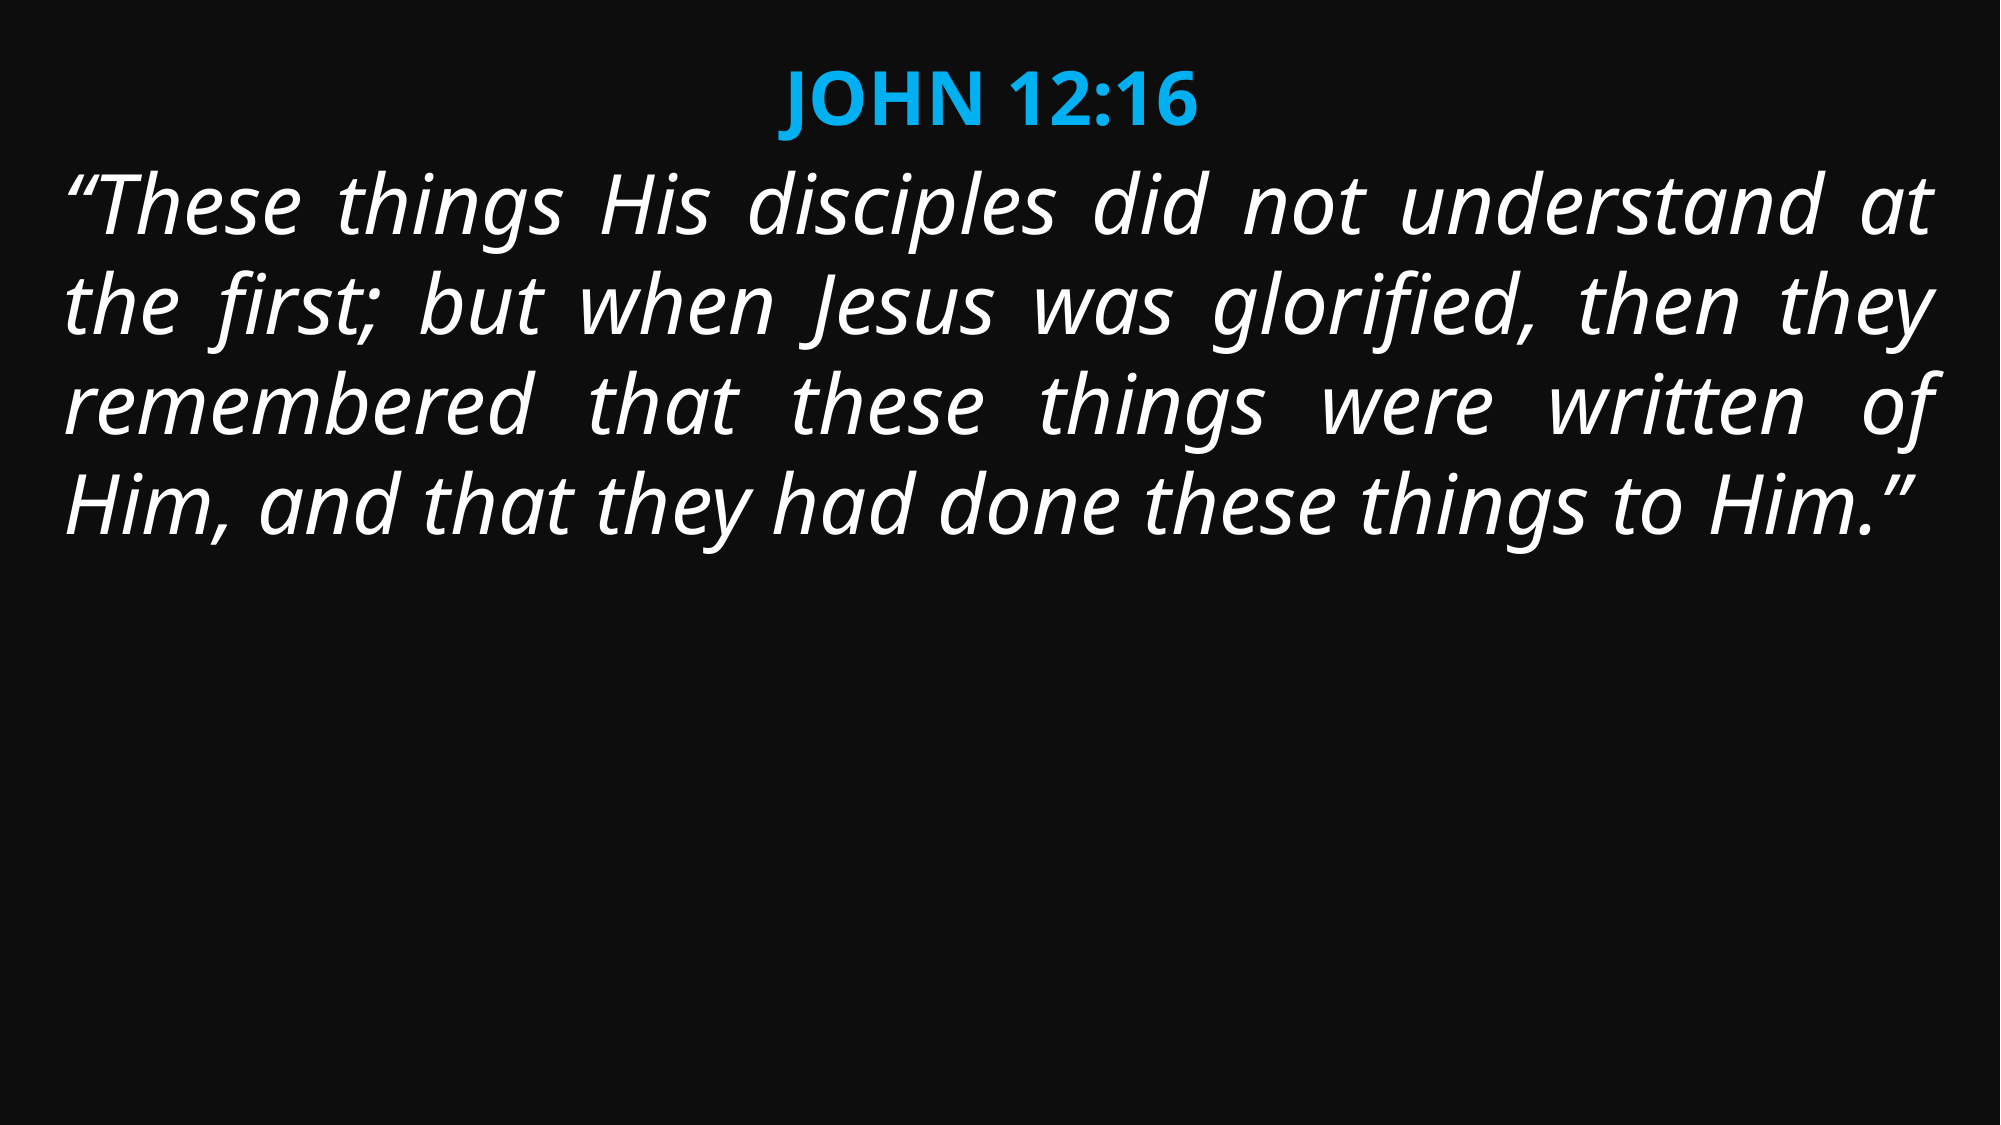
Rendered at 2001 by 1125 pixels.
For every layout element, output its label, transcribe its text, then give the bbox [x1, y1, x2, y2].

subtitle John 12:16 [34, 42, 1951, 184]
text_box “These things His disciples did not understand at the first; but when Jesus was glorified, then they remembered that these things were written of Him, and that they had done these things to Him.” [49, 143, 1951, 559]
